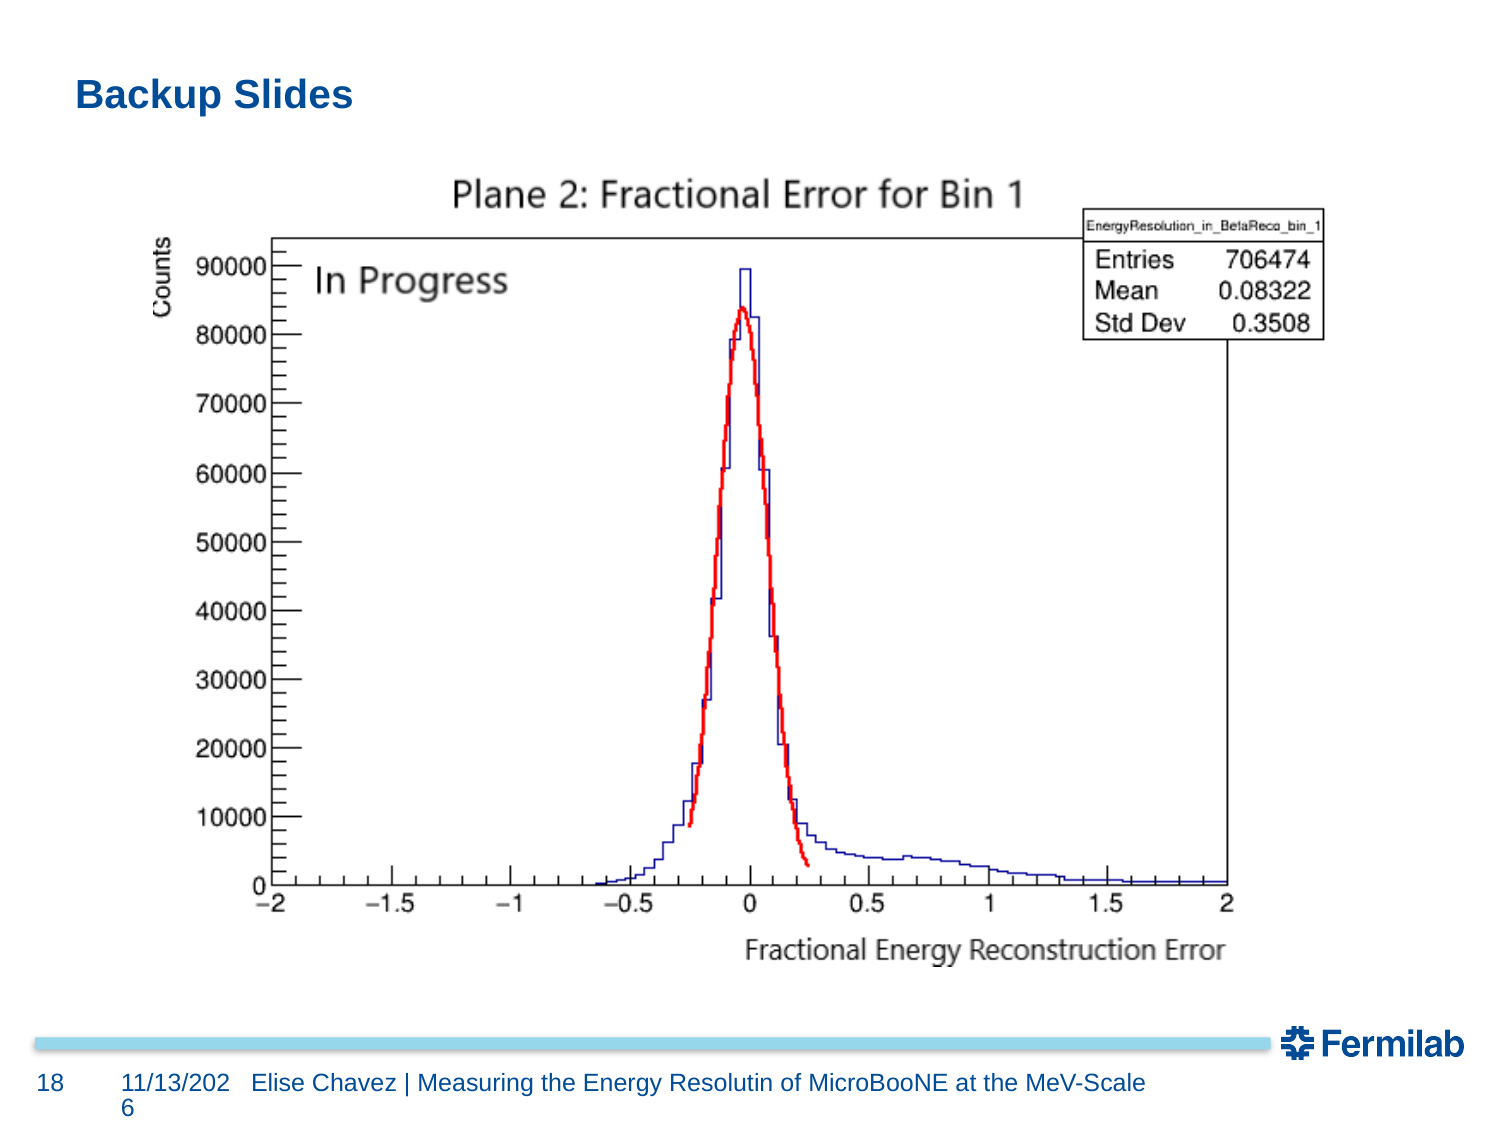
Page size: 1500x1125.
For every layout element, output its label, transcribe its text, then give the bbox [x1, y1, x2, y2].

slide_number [120, 1066, 232, 1107]
picture [1281, 1026, 1464, 1060]
picture [153, 157, 1347, 968]
slide_number 18 [36, 1066, 105, 1106]
footer Elise Chavez | Measuring the Energy Resolutin of MicroBooNE at the MeV-Scale [251, 1066, 1279, 1107]
title Backup Slides [75, 46, 1500, 117]
